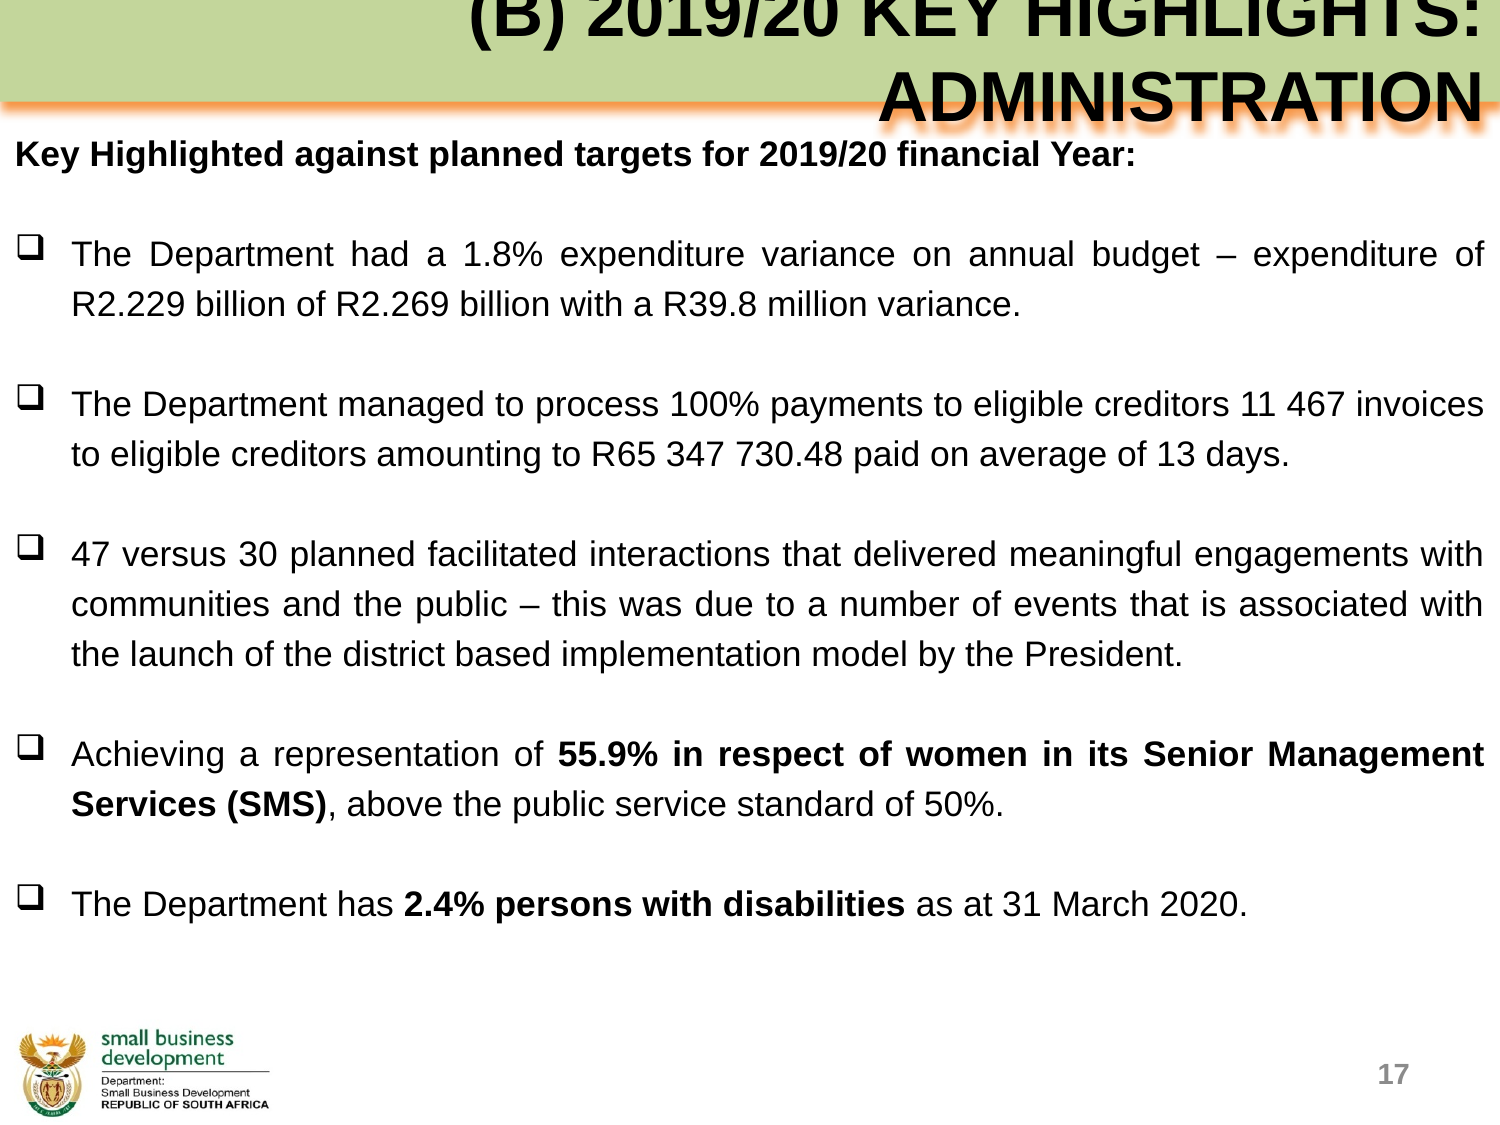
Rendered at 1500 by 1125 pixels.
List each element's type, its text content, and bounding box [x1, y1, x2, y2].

slide_number 17 [1362, 1050, 1425, 1095]
title (B) 2019/20 Key highlights: Administration [0, 0, 1500, 102]
picture [0, 1018, 288, 1122]
text_box Key Highlighted against planned targets for 2019/20 financial Year: The Department had a 1.8% expenditure variance on annual budget – expenditure of R2.229 billion of R2.269 billion with a R39.8 million variance. The Department managed to process 100% payments to eligible creditors 11 467 invoices to eligible creditors amounting to R65 347 730.48 paid on average of 13 days. 47 versus 30 planned facilitated interactions that delivered meaningful engagements with communities and the public – this was due to a number of events that is associated with the launch of the district based implementation model by the President. Achieving a representation of 55.9% in respect of women in its Senior Management Services (SMS), above the public service standard of 50%. The Department has 2.4% persons with disabilities as at 31 March 2020. [0, 116, 1500, 1032]
text_box [0, 110, 1475, 116]
